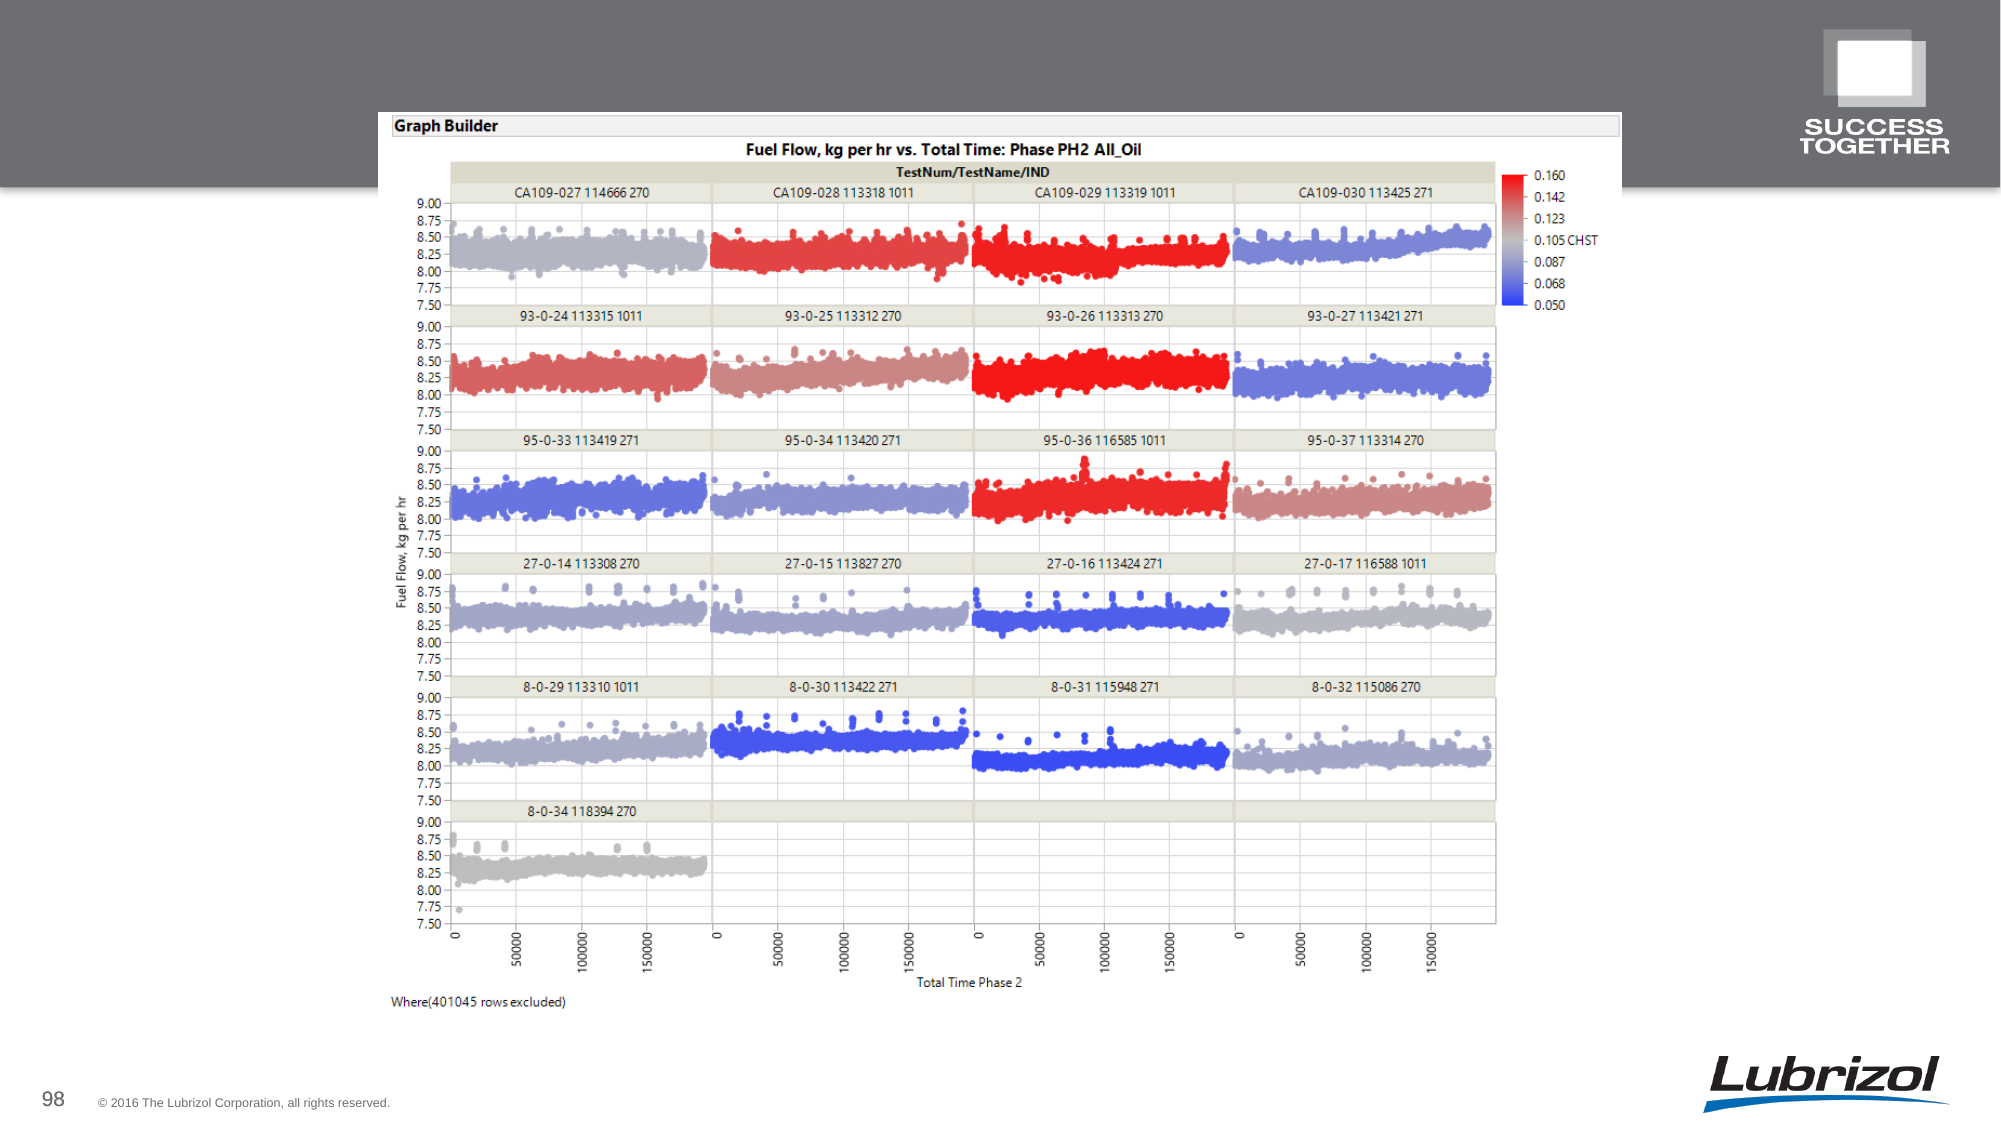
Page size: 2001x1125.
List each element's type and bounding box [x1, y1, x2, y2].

picture [1800, 23, 1950, 158]
picture [378, 112, 1622, 1013]
picture [1703, 1056, 1950, 1113]
